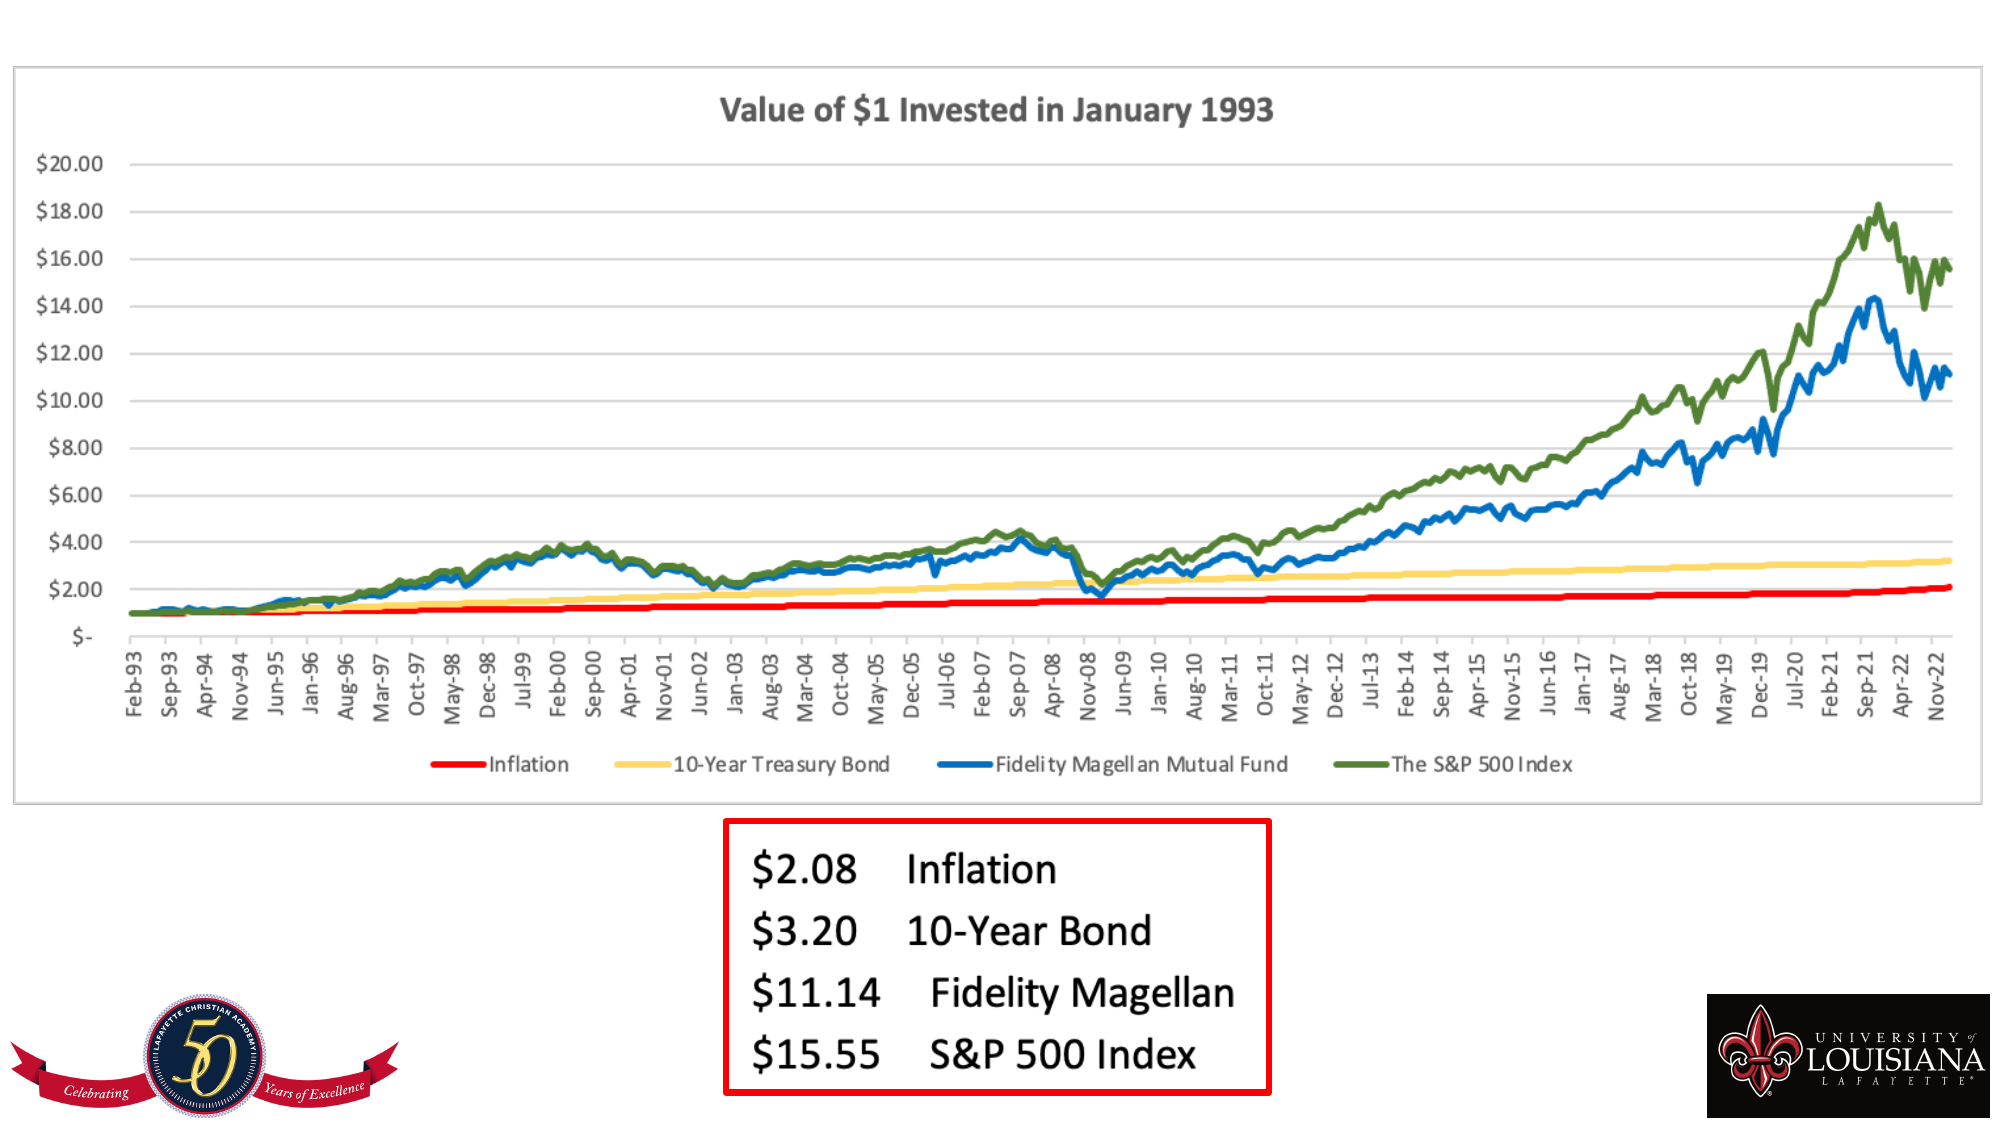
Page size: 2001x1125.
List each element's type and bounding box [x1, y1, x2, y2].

picture [12, 65, 1983, 806]
picture [728, 824, 1267, 1090]
picture [10, 994, 399, 1118]
picture [1707, 994, 1990, 1118]
